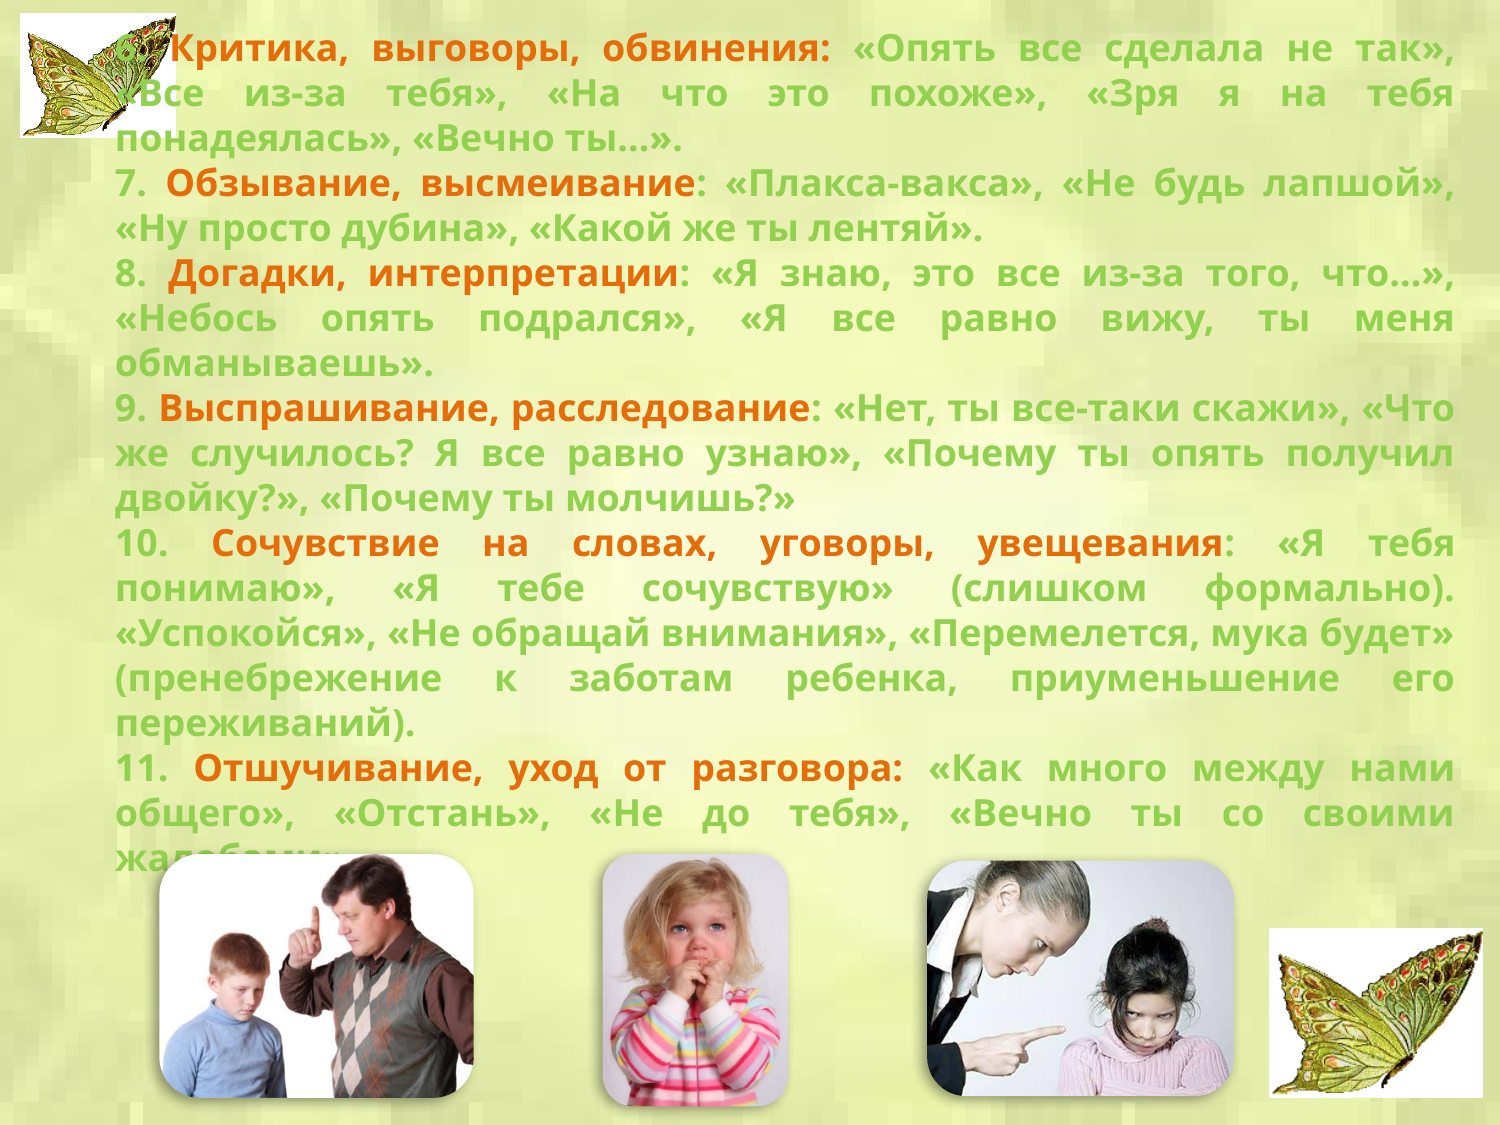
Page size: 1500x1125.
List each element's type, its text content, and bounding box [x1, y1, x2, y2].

text_box 6. Критика, выговоры, обвинения: «Опять все сделала не так», «Все из-за тебя», «На что это похоже», «Зря я на тебя понадеялась», «Вечно ты…». 7. Обзывание, высмеивание: «Плакса-вакса», «Не будь лапшой», «Ну просто дубина», «Какой же ты лентяй». 8. Догадки, интерпретации: «Я знаю, это все из-за того, что…», «Небось опять подрался», «Я все равно вижу, ты меня обманываешь». 9. Выспрашивание, расследование: «Нет, ты все-таки скажи», «Что же случилось? Я все равно узнаю», «Почему ты опять получил двойку?», «Почему ты молчишь?» 10. Сочувствие на словах, уговоры, увещевания: «Я тебя понимаю», «Я тебе сочувствую» (слишком формально). «Успокойся», «Не обращай внимания», «Перемелется, мука будет» (пренебрежение к заботам ребенка, приуменьшение его переживаний). 11. Отшучивание, уход от разговора: «Как много между нами общего», «Отстань», «Не до тебя», «Вечно ты со своими жалобами». [100, 16, 1471, 886]
picture [0, 0, 1500, 1125]
